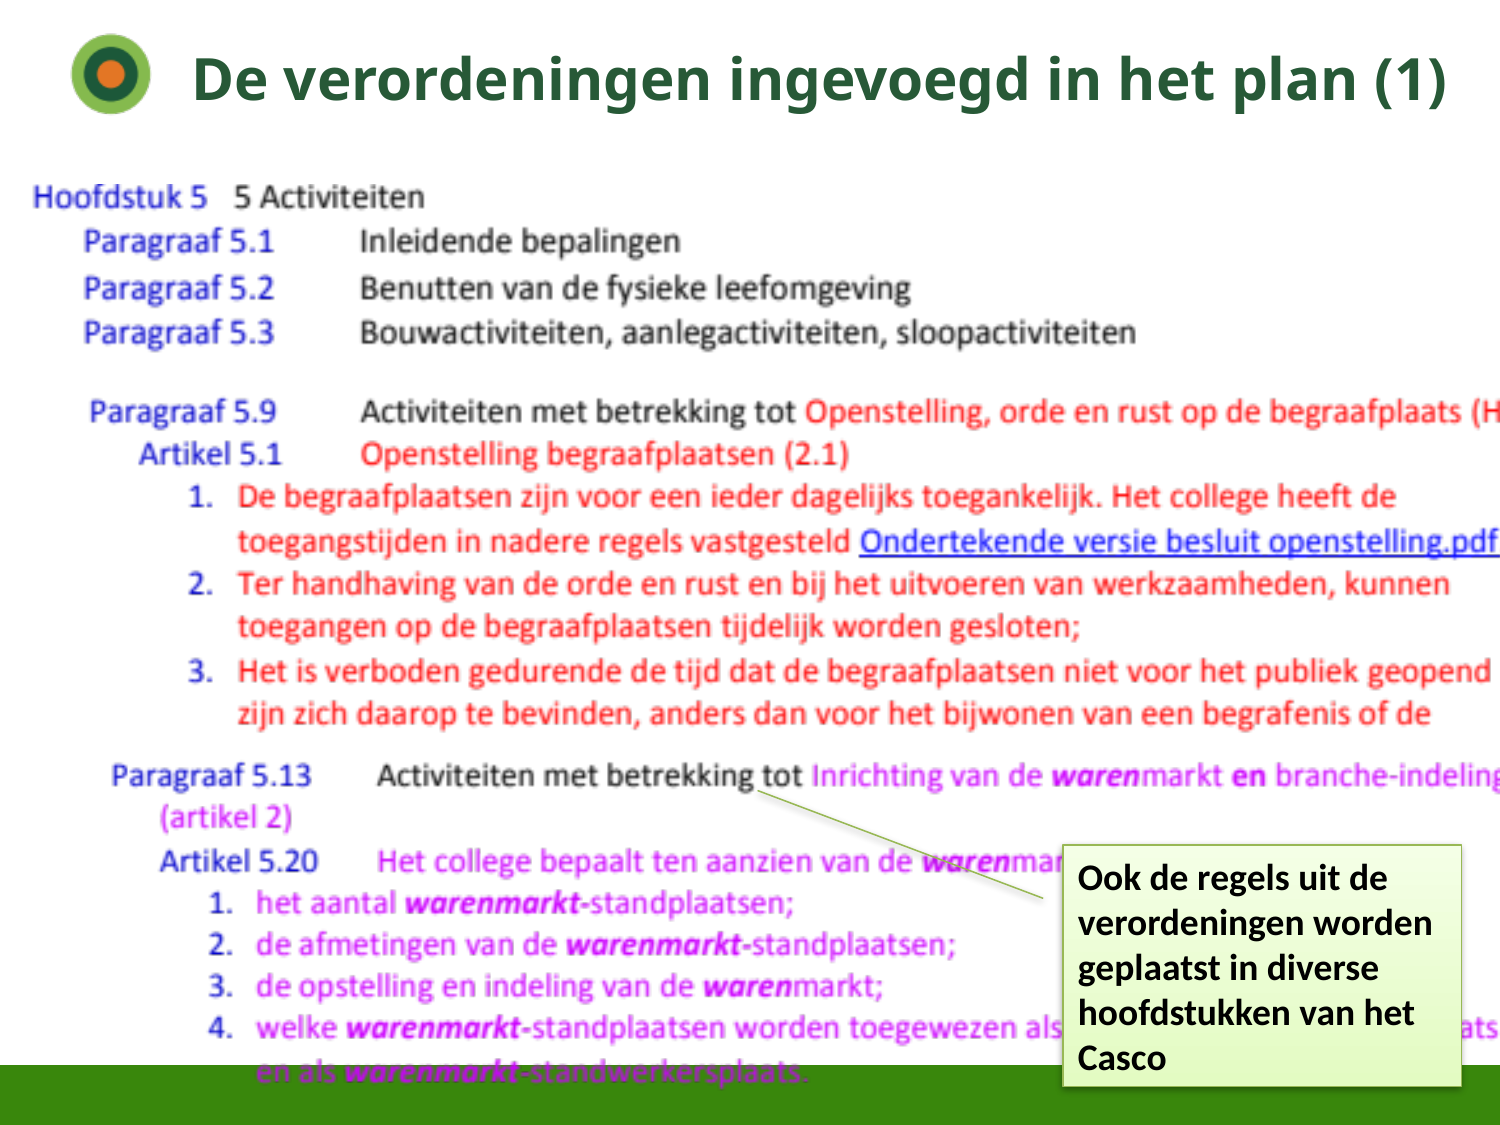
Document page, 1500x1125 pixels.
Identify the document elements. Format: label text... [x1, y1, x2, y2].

text_box De verordeningen ingevoegd in het plan (1) [176, 34, 1500, 144]
picture [82, 753, 1500, 1091]
picture [82, 394, 1500, 736]
picture [18, 184, 1468, 356]
